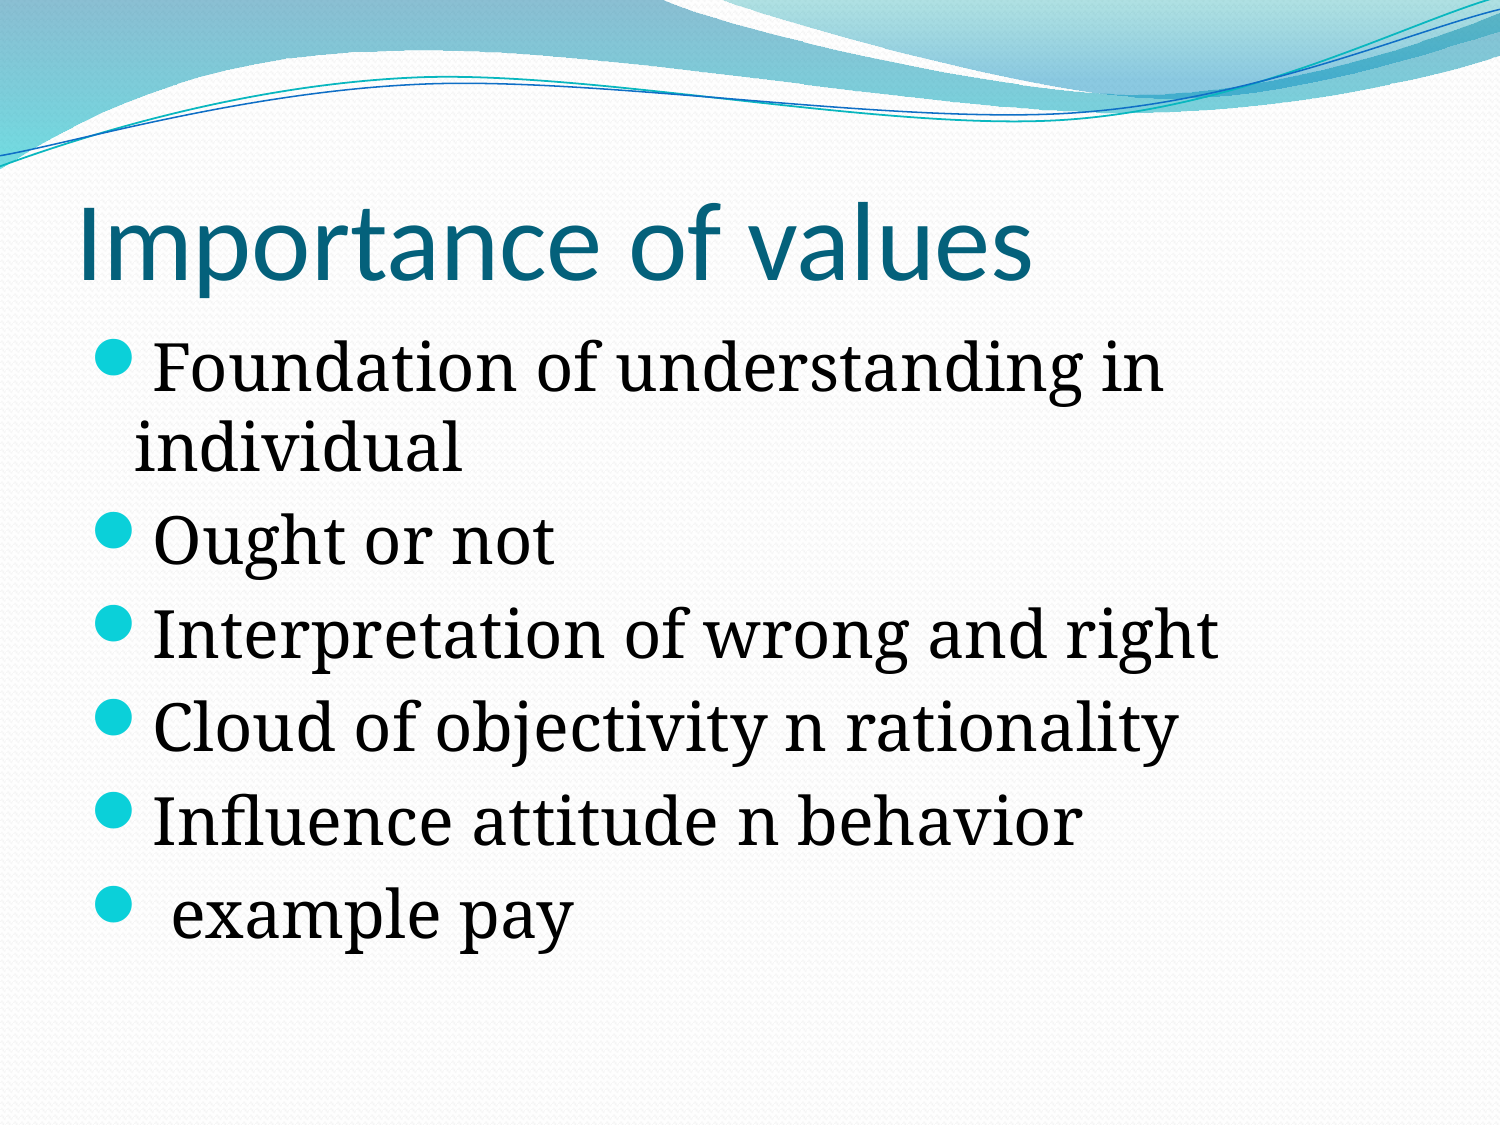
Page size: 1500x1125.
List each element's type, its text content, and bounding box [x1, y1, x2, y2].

list Foundation of understanding in individual Ought or not Interpretation of wrong and right Cloud of objectivity n rationality Influence attitude n behavior example pay [75, 317, 1425, 1038]
title Importance of values [75, 115, 1425, 303]
